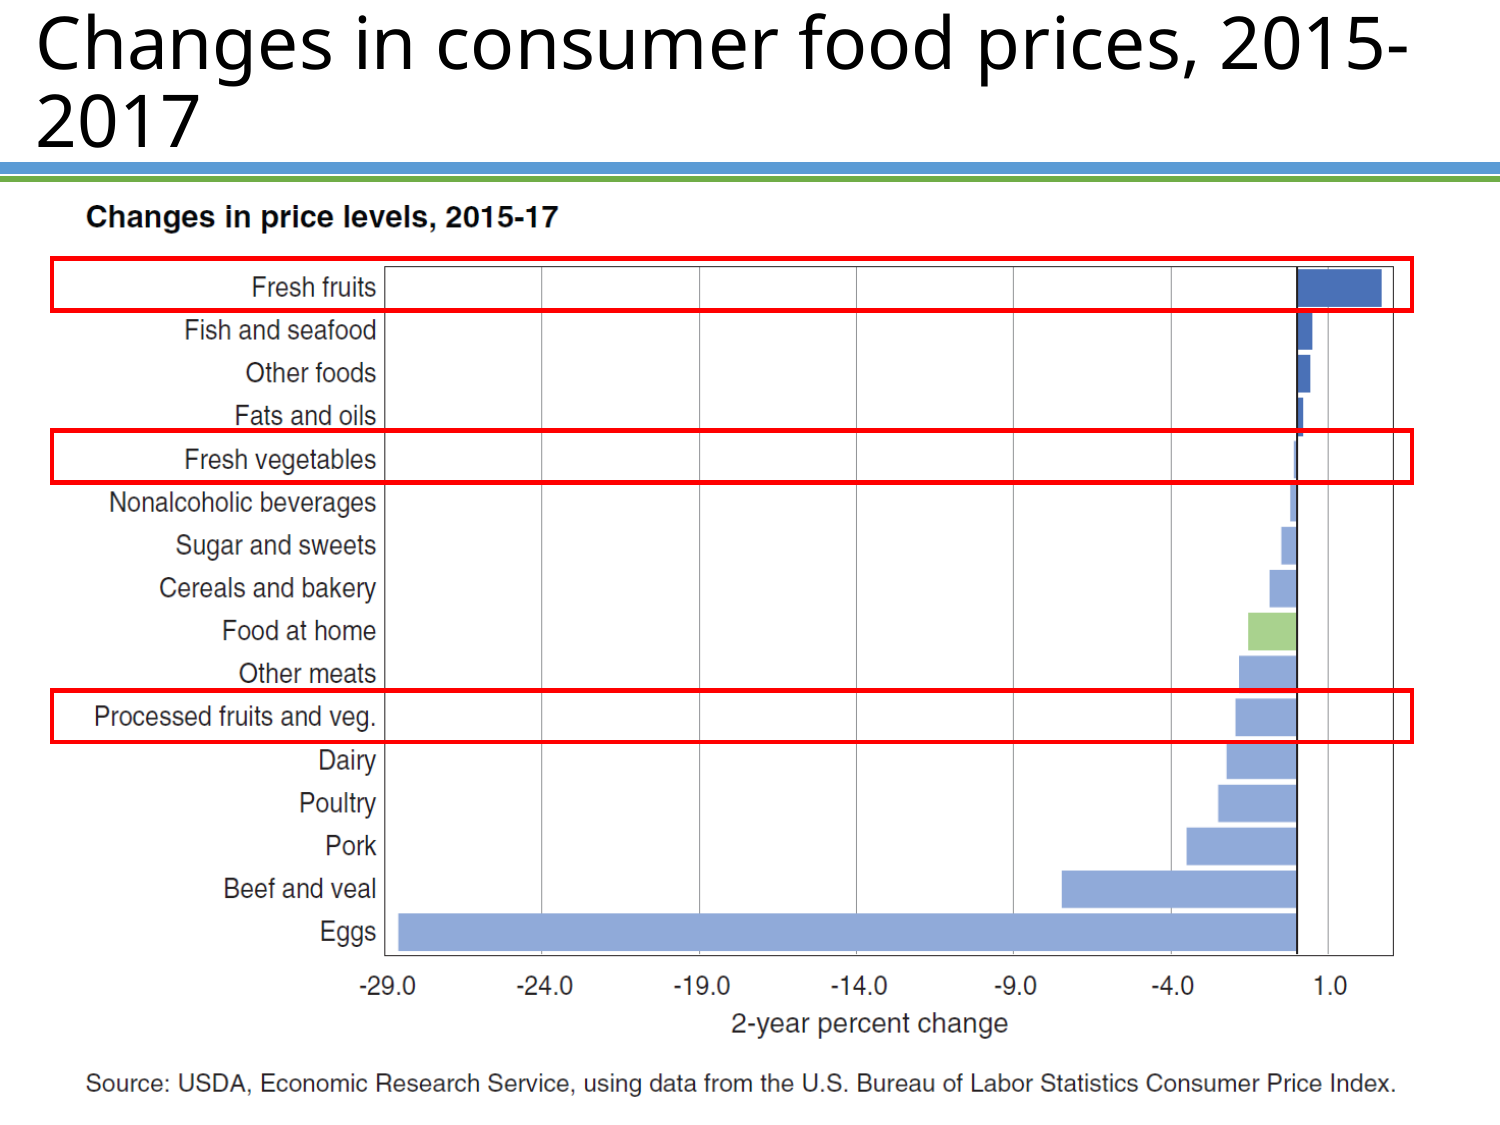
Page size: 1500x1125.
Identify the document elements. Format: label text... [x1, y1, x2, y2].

title Changes in consumer food prices, 2015-2017 [20, 15, 1485, 155]
picture [68, 199, 1413, 1106]
text_box [51, 258, 68, 311]
text_box [51, 430, 68, 483]
text_box [51, 689, 68, 743]
